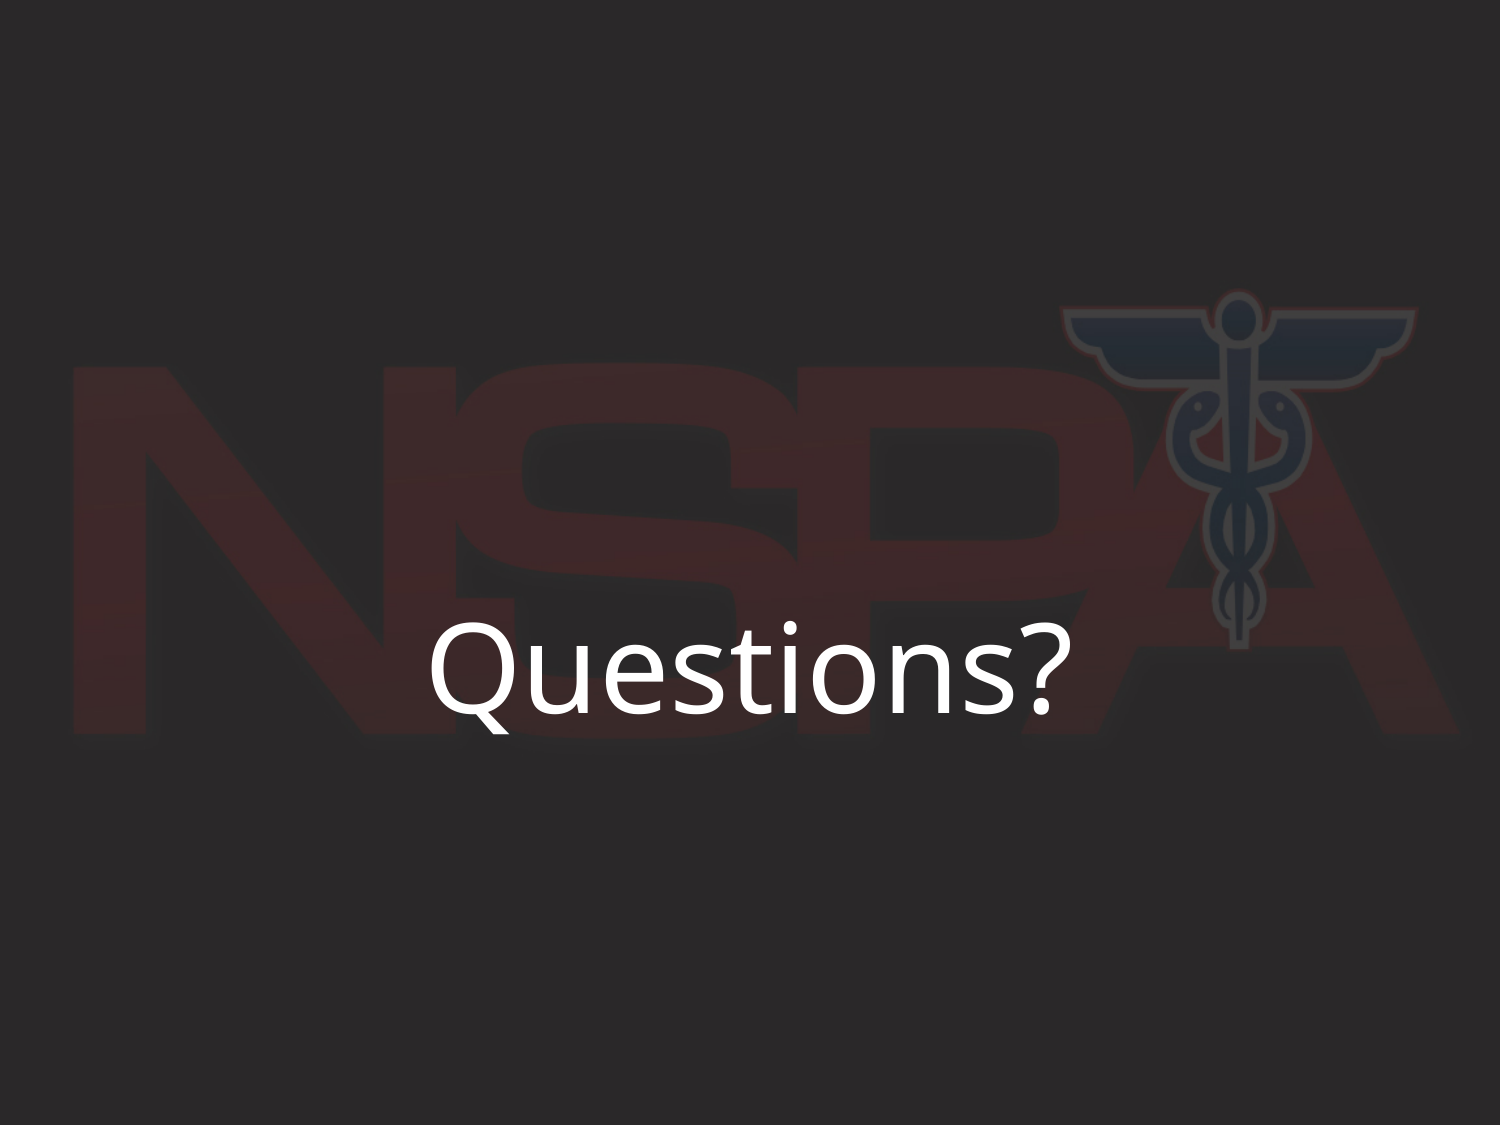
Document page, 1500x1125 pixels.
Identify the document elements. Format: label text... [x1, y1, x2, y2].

title Questions? [102, 280, 1397, 749]
picture [0, 0, 1500, 1125]
